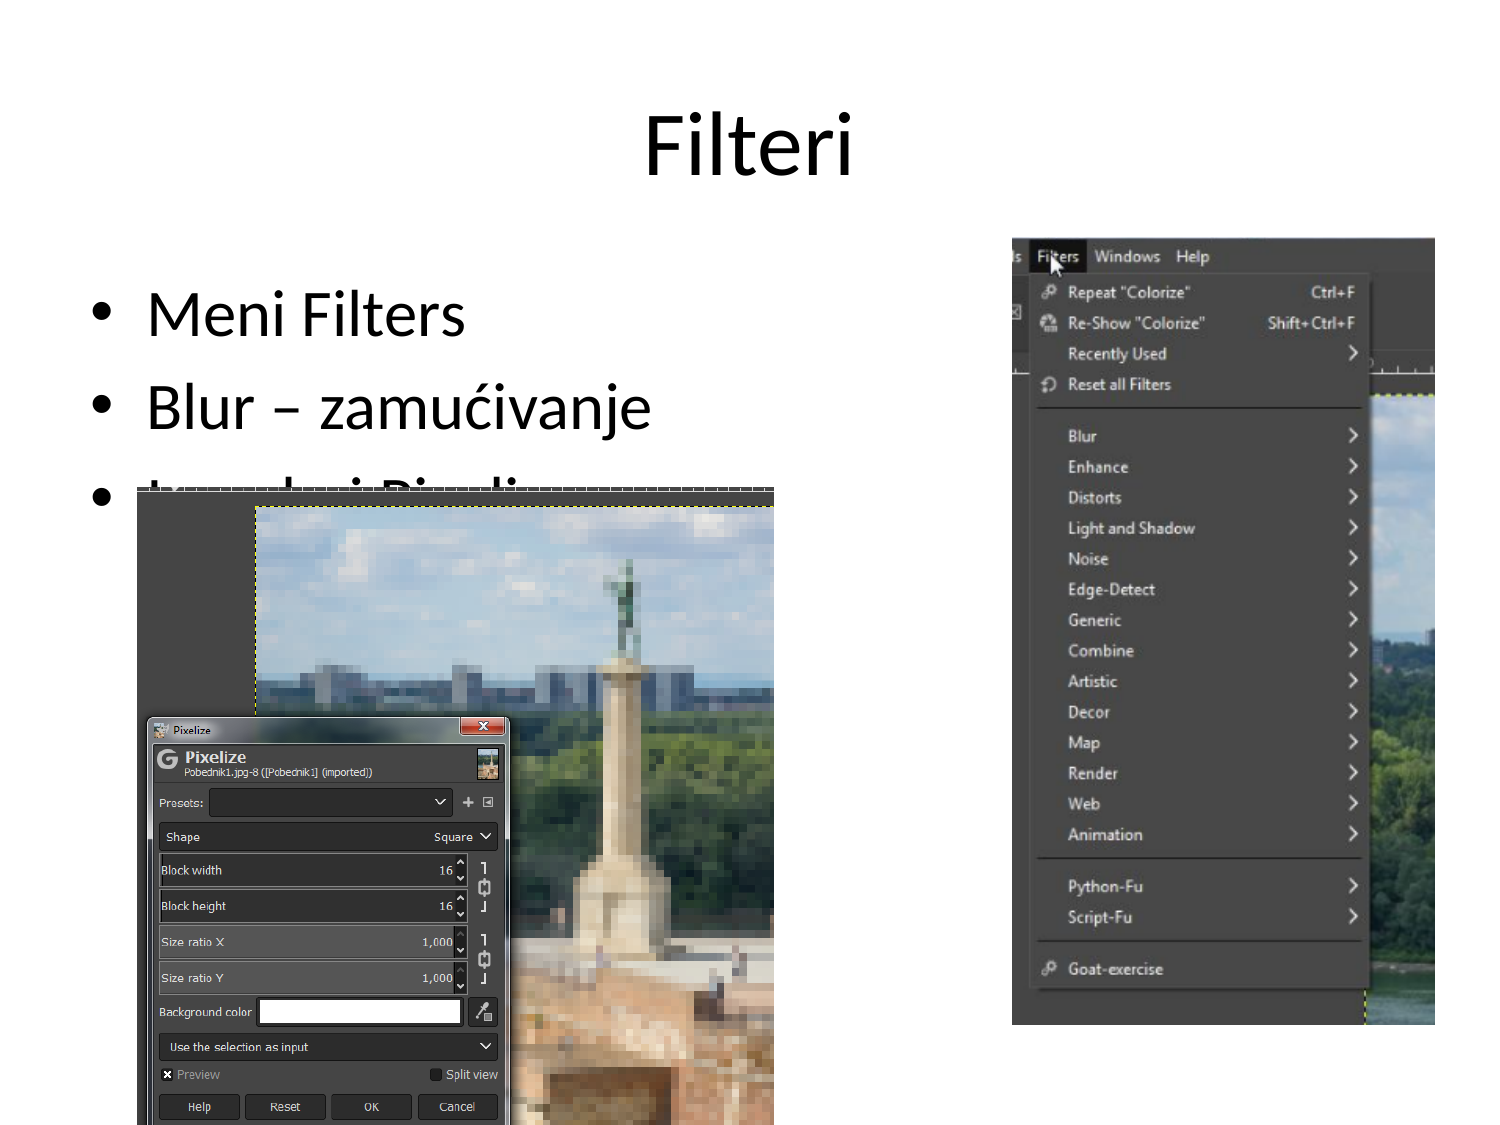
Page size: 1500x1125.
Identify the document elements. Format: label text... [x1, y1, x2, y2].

picture [1012, 237, 1435, 1026]
list Meni Filters Blur – zamućivanje Isprobaj Pixelize [75, 262, 1007, 1005]
title Filteri [75, 45, 1425, 233]
picture [137, 487, 774, 1125]
